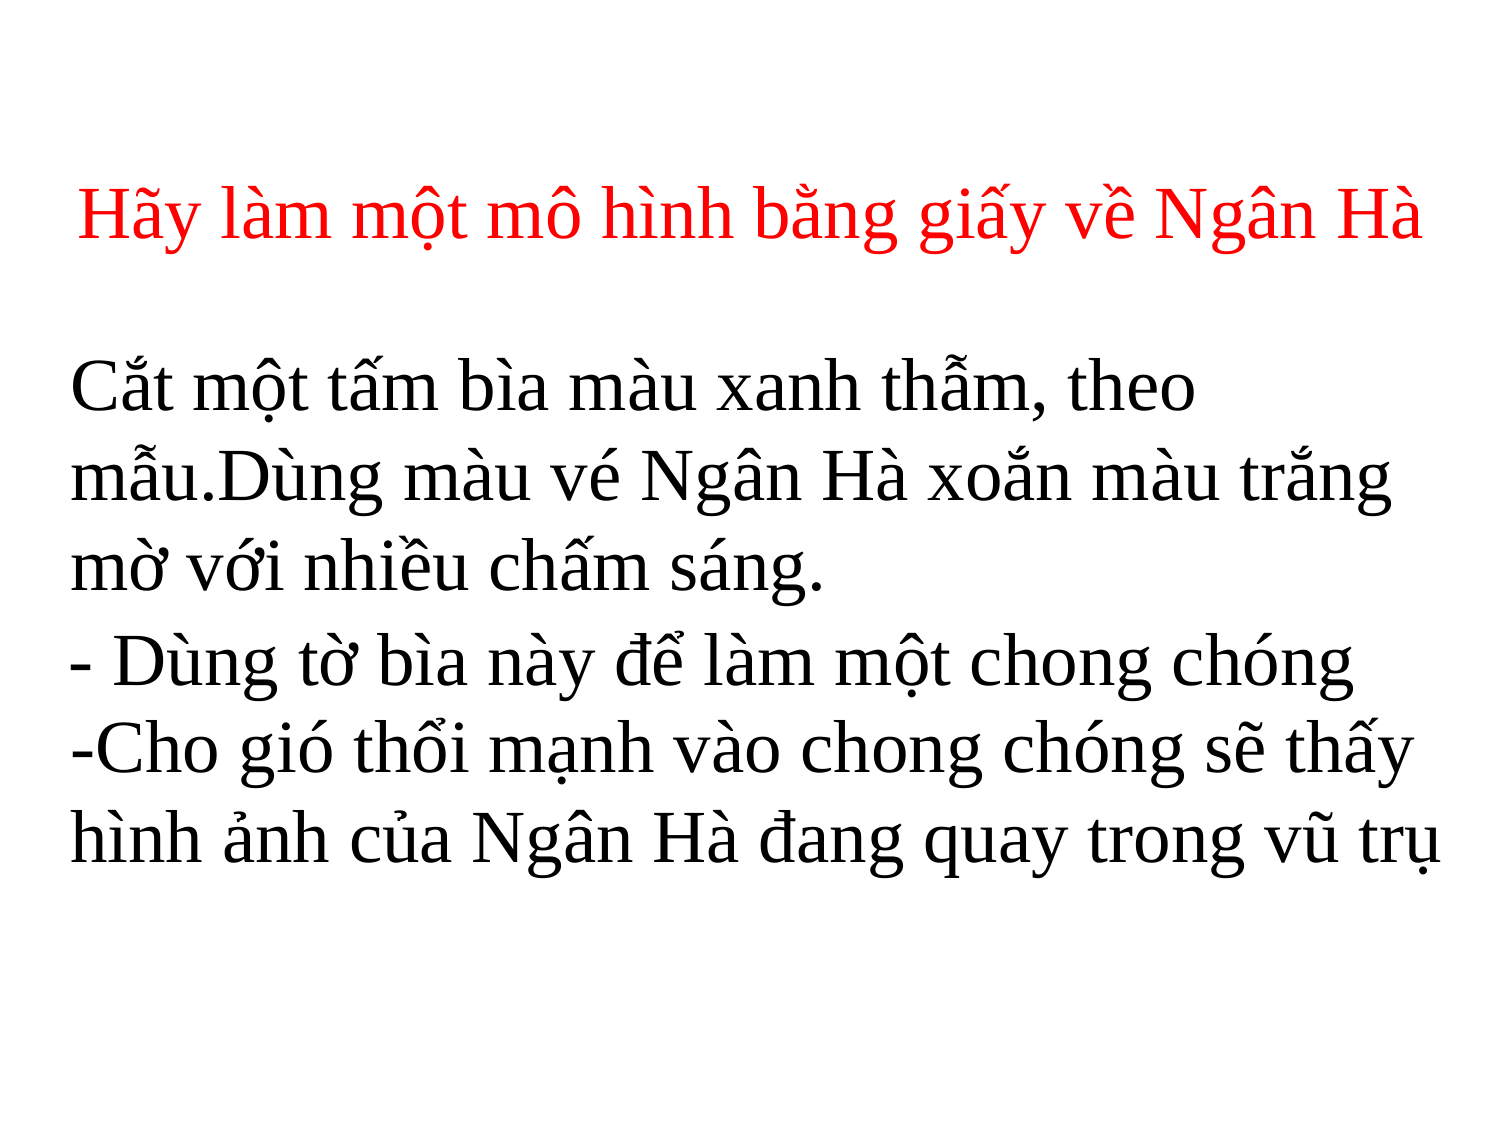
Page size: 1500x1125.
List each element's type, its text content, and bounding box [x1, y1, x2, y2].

text_box Hãy làm một mô hình bằng giấy về Ngân Hà [62, 156, 1447, 262]
text_box - Dùng tờ bìa này để làm một chong chóng [54, 603, 1456, 708]
text_box -Cho gió thổi mạnh vào chong chóng sẽ thấy hình ảnh của Ngân Hà đang quay trong vũ trụ [55, 690, 1481, 886]
text_box Cắt một tấm bìa màu xanh thẫm, theo mẫu.Dùng màu vé Ngân Hà xoắn màu trắng mờ với nhiều chấm sáng. [55, 328, 1481, 613]
